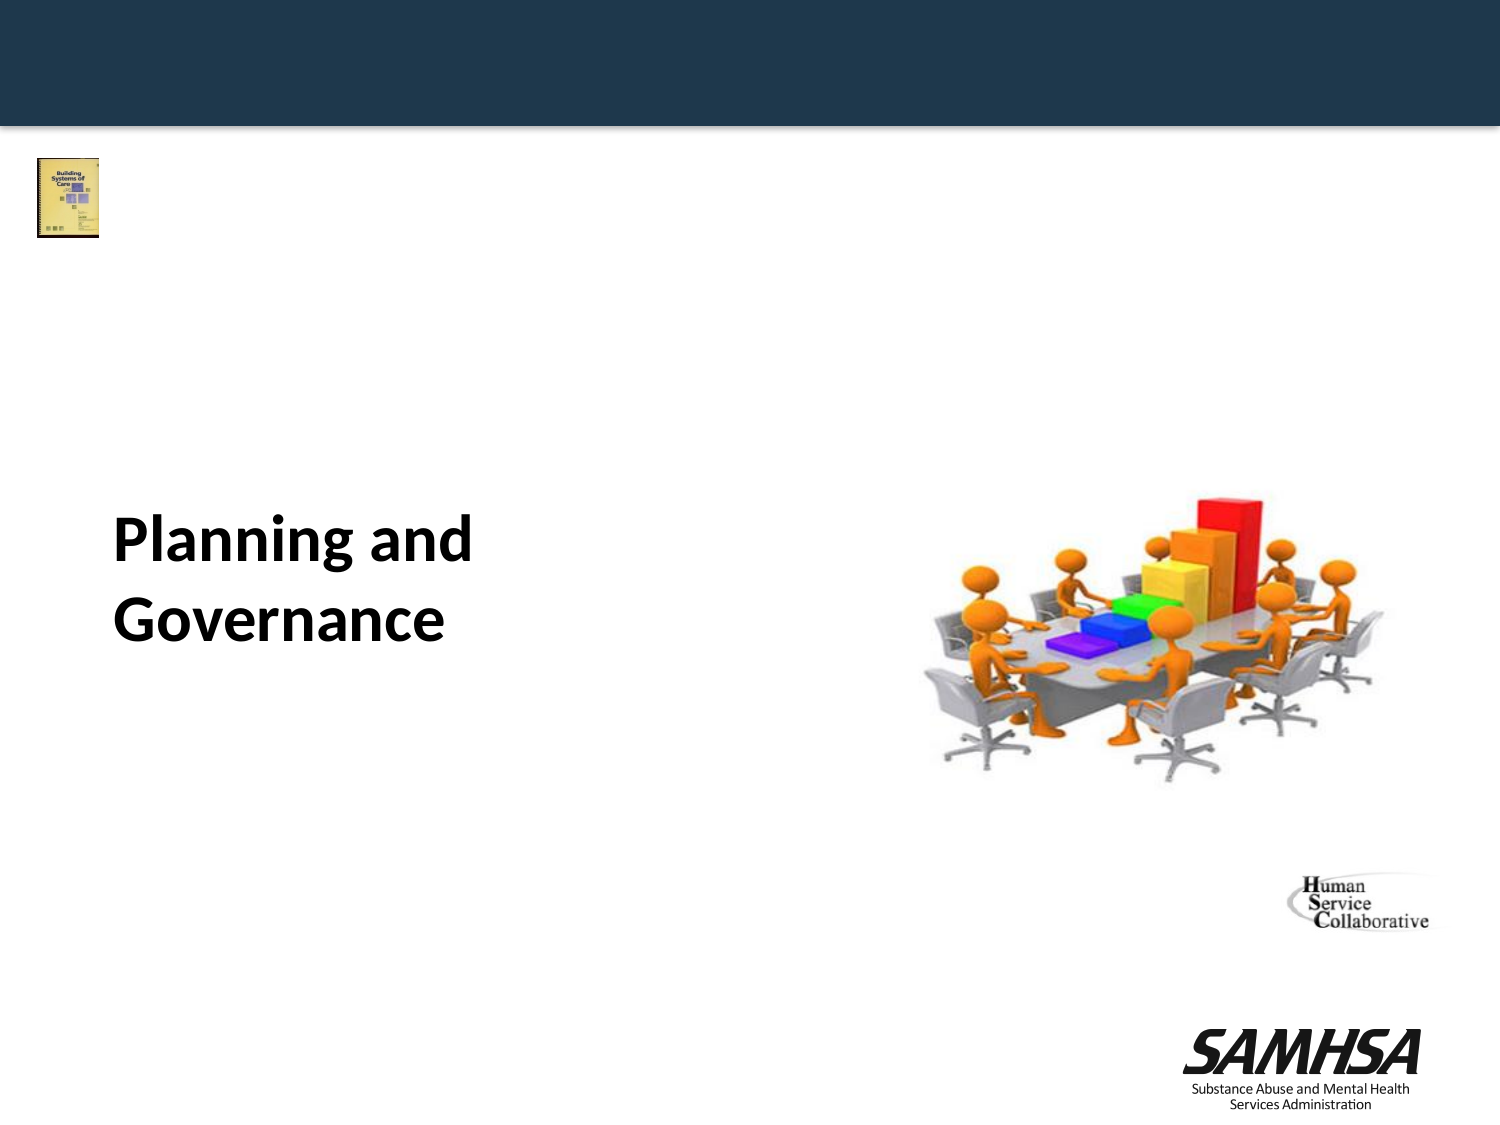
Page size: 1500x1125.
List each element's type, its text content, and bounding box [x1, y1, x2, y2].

picture [37, 158, 100, 238]
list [886, 469, 1421, 800]
picture [1281, 867, 1456, 938]
picture [1180, 1029, 1425, 1117]
title Planning and Governance [98, 487, 662, 743]
